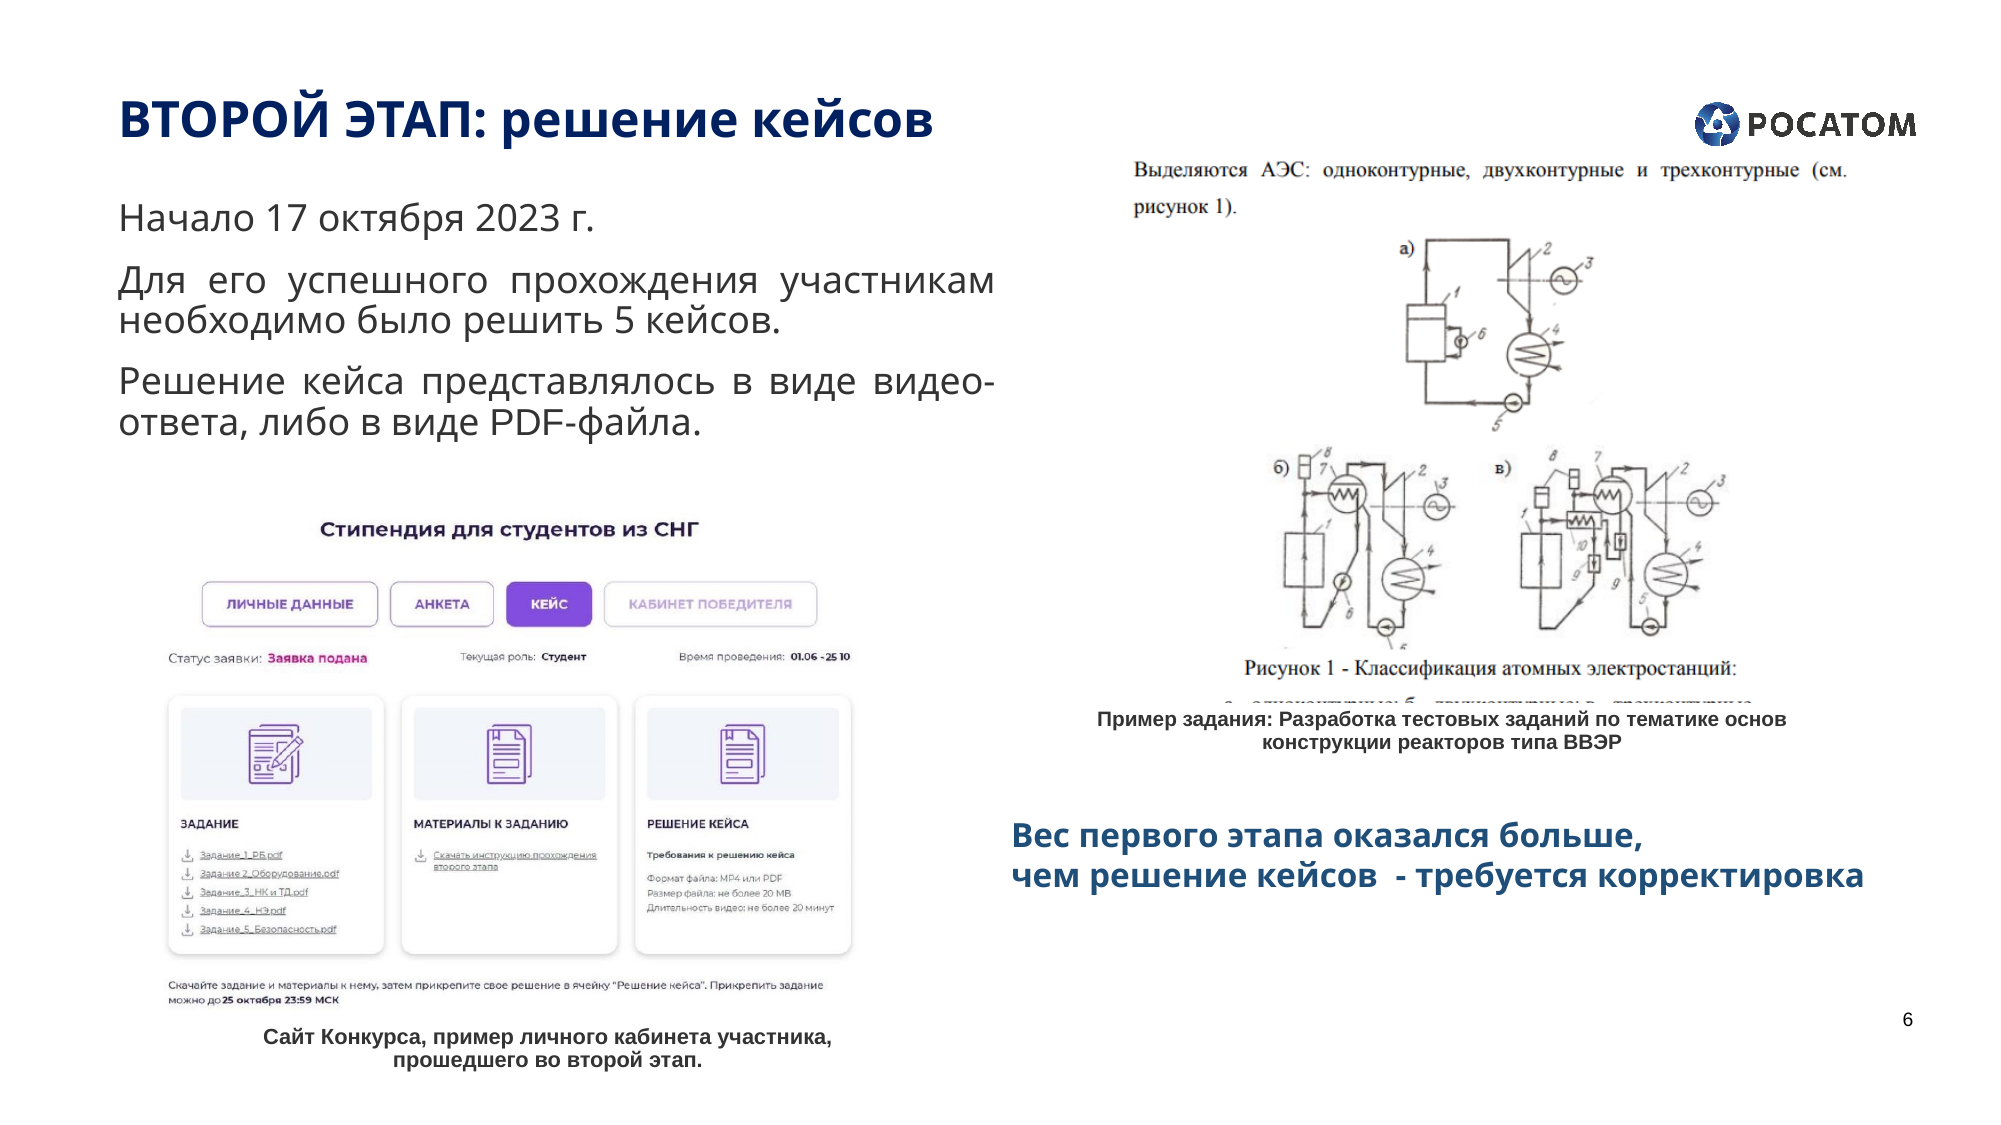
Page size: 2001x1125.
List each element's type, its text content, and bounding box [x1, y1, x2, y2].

text_box Вес первого этапа оказался больше, чем решение кейсов - требуется корректировка [1004, 806, 1895, 902]
picture [63, 484, 1004, 1011]
text_box Сайт Конкурса, пример личного кабинета участника, прошедшего во второй этап. [208, 1011, 888, 1073]
list Пример задания: Разработка тестовых заданий по тематике основ конструкции реакторов типа ВВЭР [1072, 703, 1812, 754]
picture [1012, 91, 1927, 703]
list Начало 17 октября 2023 г. Для его успешного прохождения участникам необходимо было решить 5 кейсов. Решение кейса представлялось в виде видео-ответа, либо в виде PDF-файла. [118, 199, 997, 484]
title ВТОРОЙ ЭТАП: решение кейсов [118, 94, 1554, 167]
